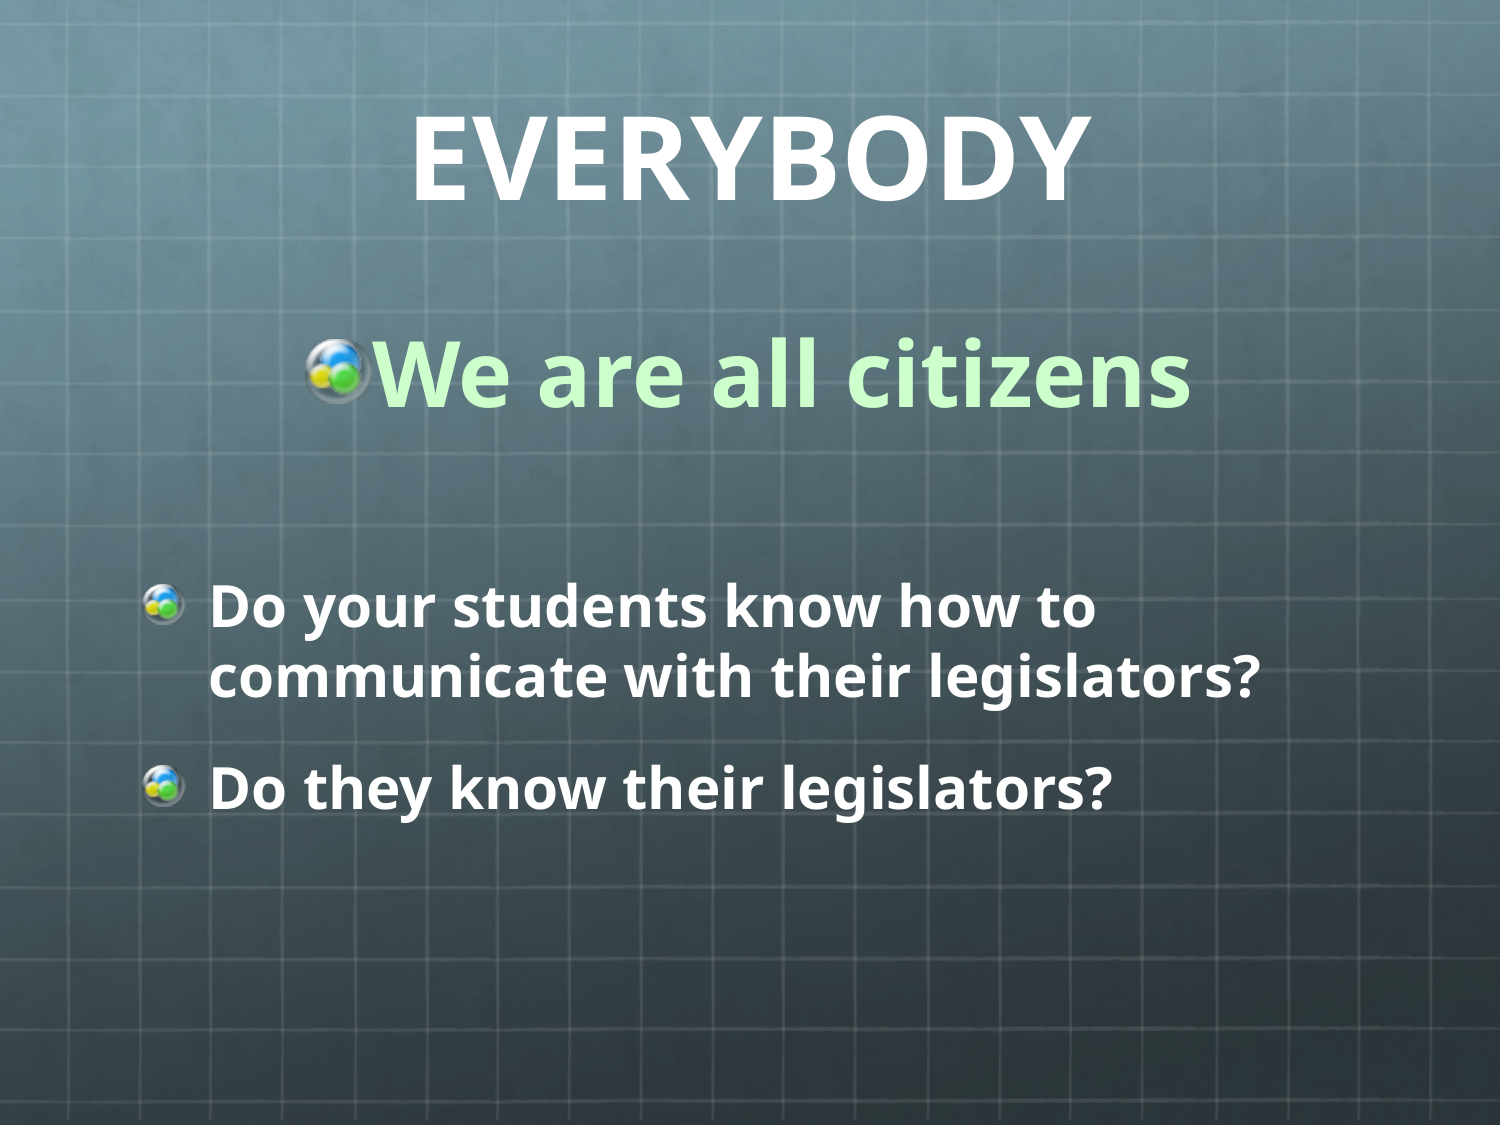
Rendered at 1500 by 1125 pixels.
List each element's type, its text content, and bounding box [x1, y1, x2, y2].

picture [0, 0, 1500, 1125]
title EVERYBODY [127, 17, 1372, 289]
list We are all citizens Do your students know how to communicate with their legislators? Do they know their legislators? [127, 308, 1372, 958]
